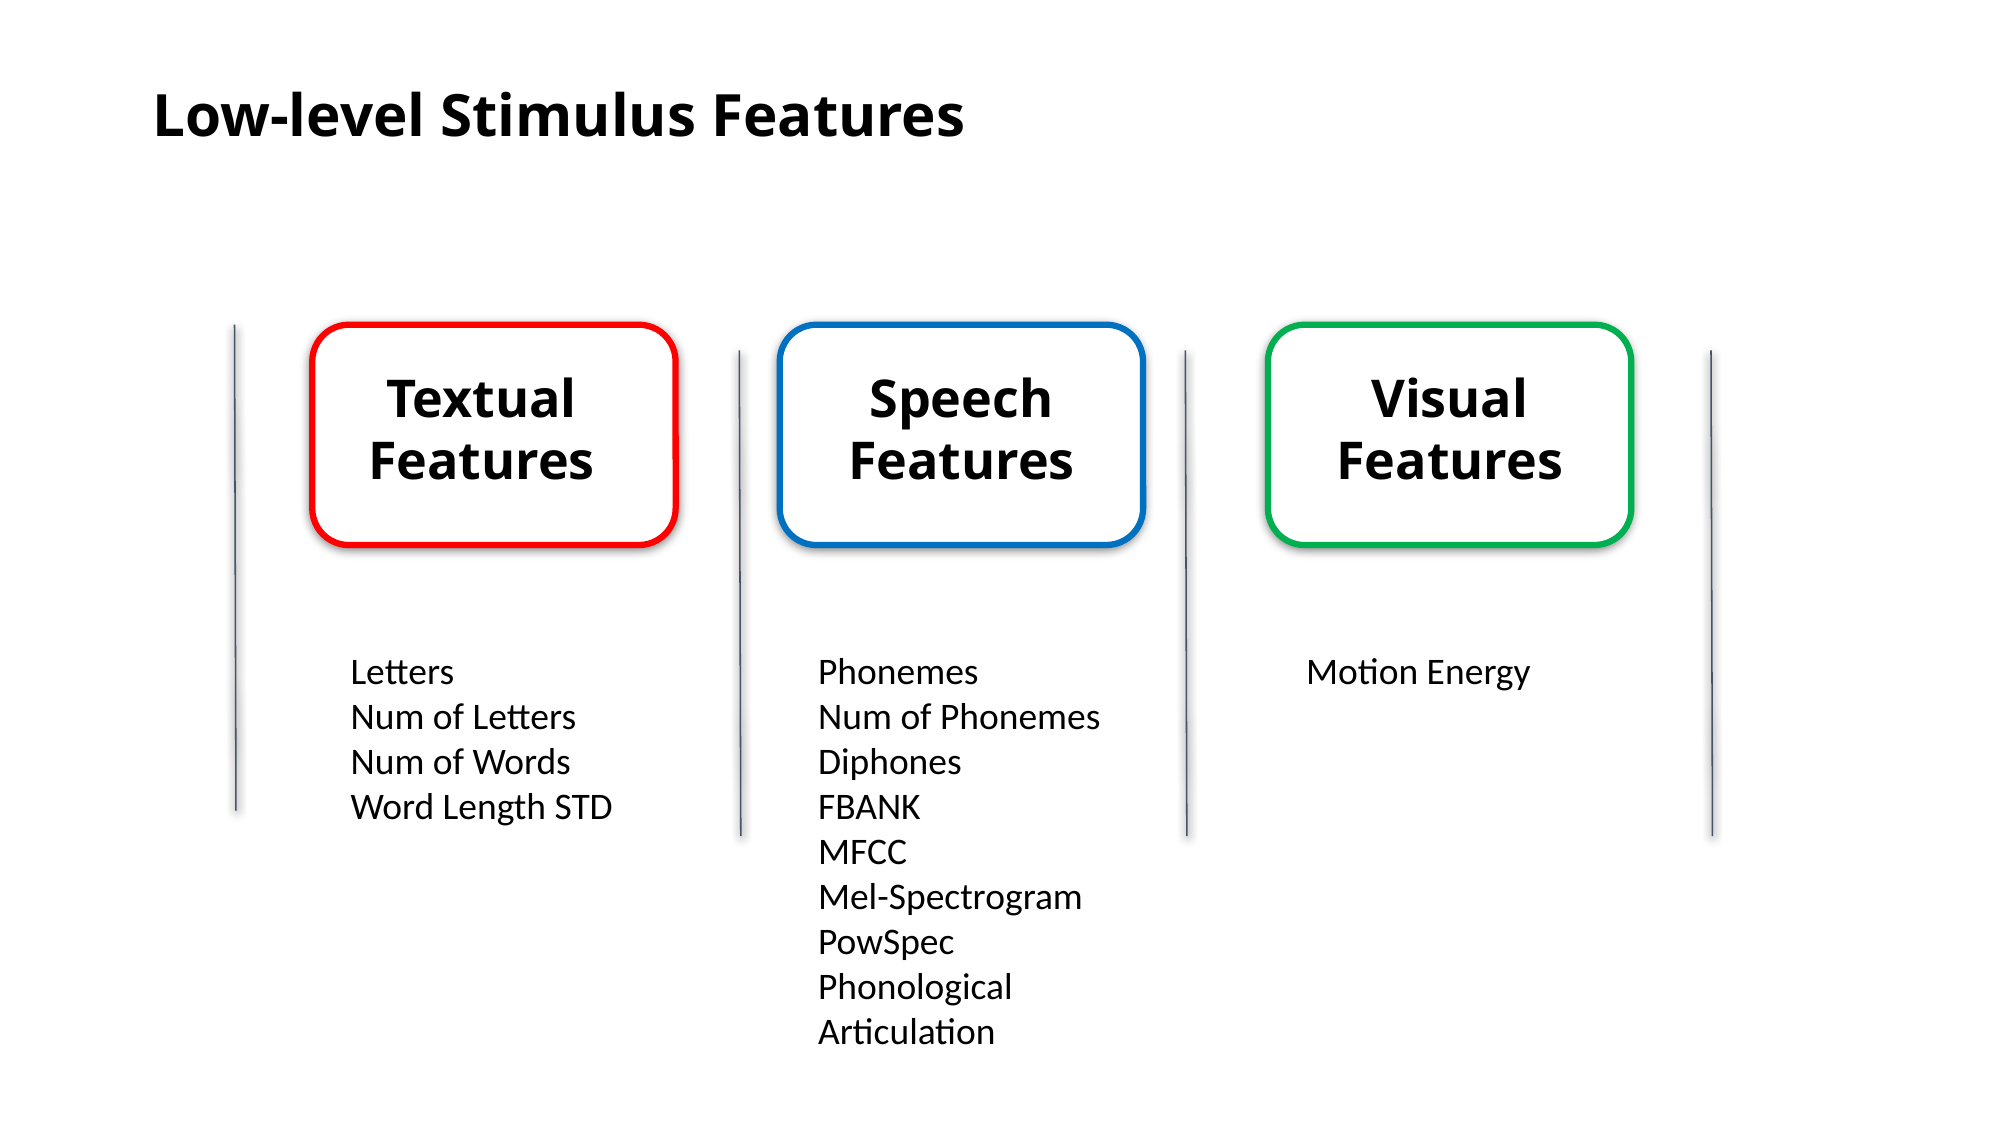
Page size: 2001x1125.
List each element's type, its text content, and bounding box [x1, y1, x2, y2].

text_box [779, 506, 1144, 546]
text_box Textual Features [299, 350, 664, 506]
text_box [781, 324, 1142, 350]
text_box Visual Features [1267, 350, 1632, 506]
text_box Motion Energy [1291, 639, 1608, 700]
title Low-level Stimulus Features [137, 59, 1863, 175]
text_box [312, 324, 676, 546]
text_box Letters Num of Letters Num of Words Word Length STD [335, 639, 653, 835]
text_box Phonemes Num of Phonemes Diphones FBANK MFCC Mel-Spectrogram PowSpec Phonological Articulation [803, 639, 1120, 1060]
text_box Speech Features [779, 350, 1144, 506]
text_box [1269, 324, 1630, 350]
text_box [1267, 506, 1632, 546]
